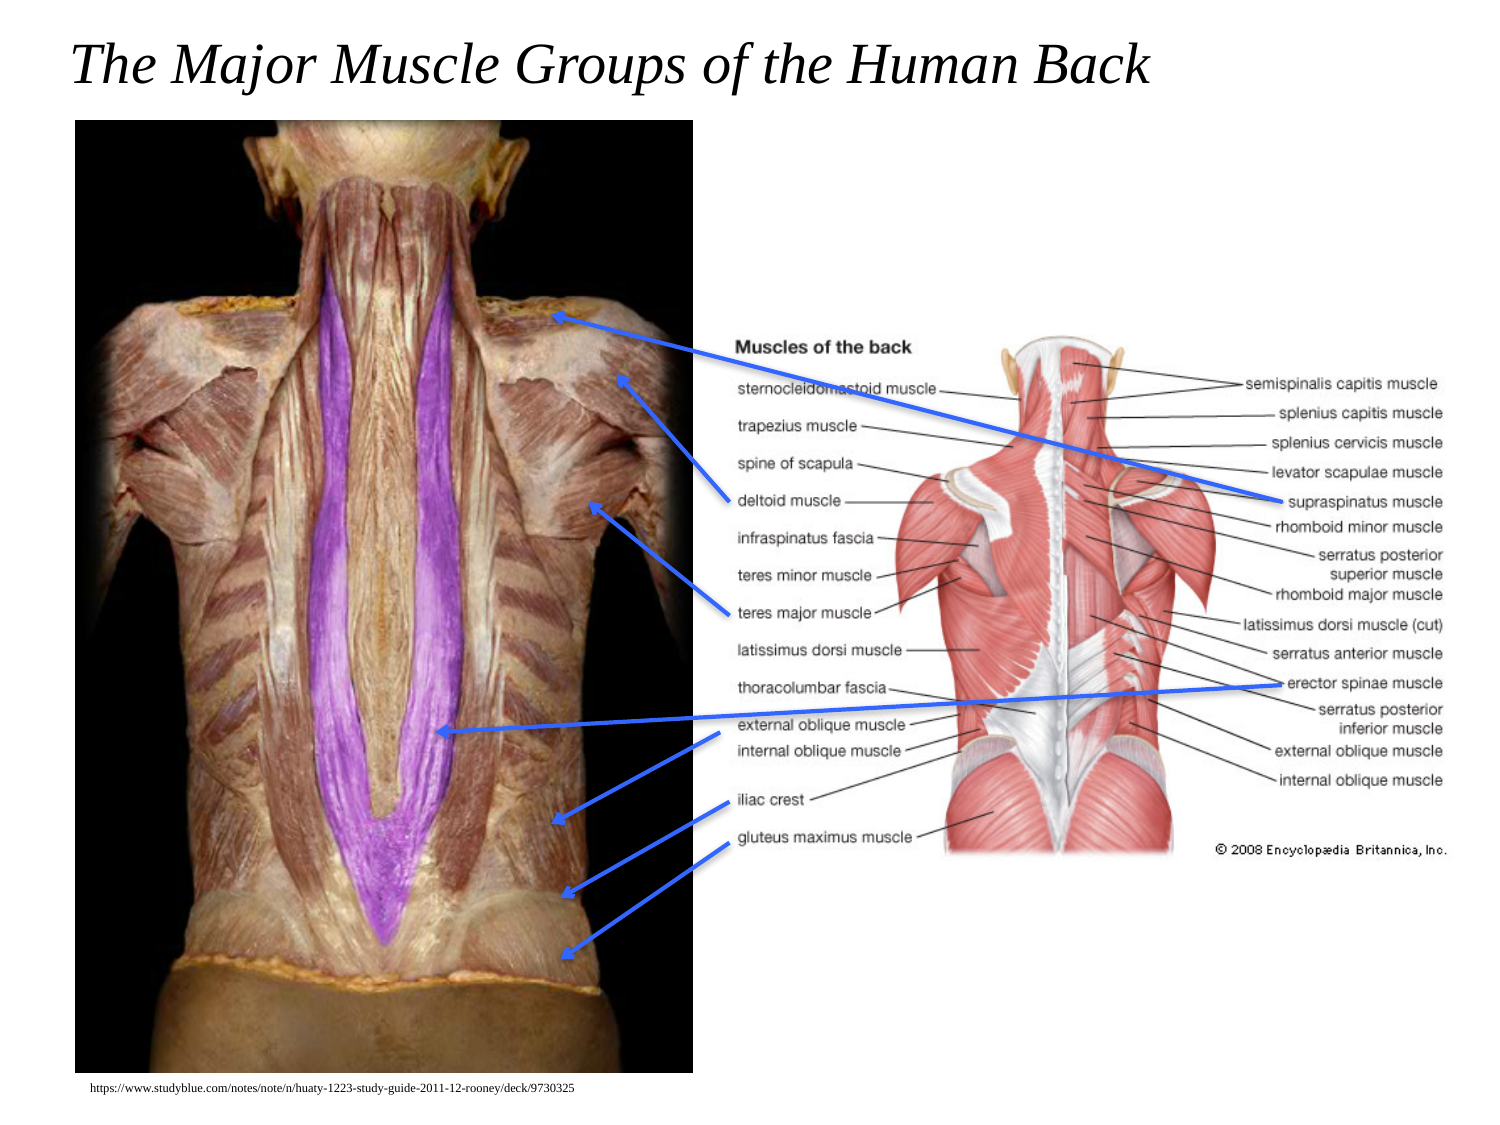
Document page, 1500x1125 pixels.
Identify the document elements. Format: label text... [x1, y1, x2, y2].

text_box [435, 684, 1283, 733]
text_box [560, 904, 730, 960]
text_box The Major Muscle Groups of the Human Back [54, 17, 1208, 103]
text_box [560, 801, 730, 899]
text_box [588, 501, 730, 616]
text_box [550, 741, 721, 825]
picture [729, 334, 1453, 861]
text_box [74, 120, 694, 1103]
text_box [616, 373, 730, 501]
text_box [550, 314, 1283, 503]
